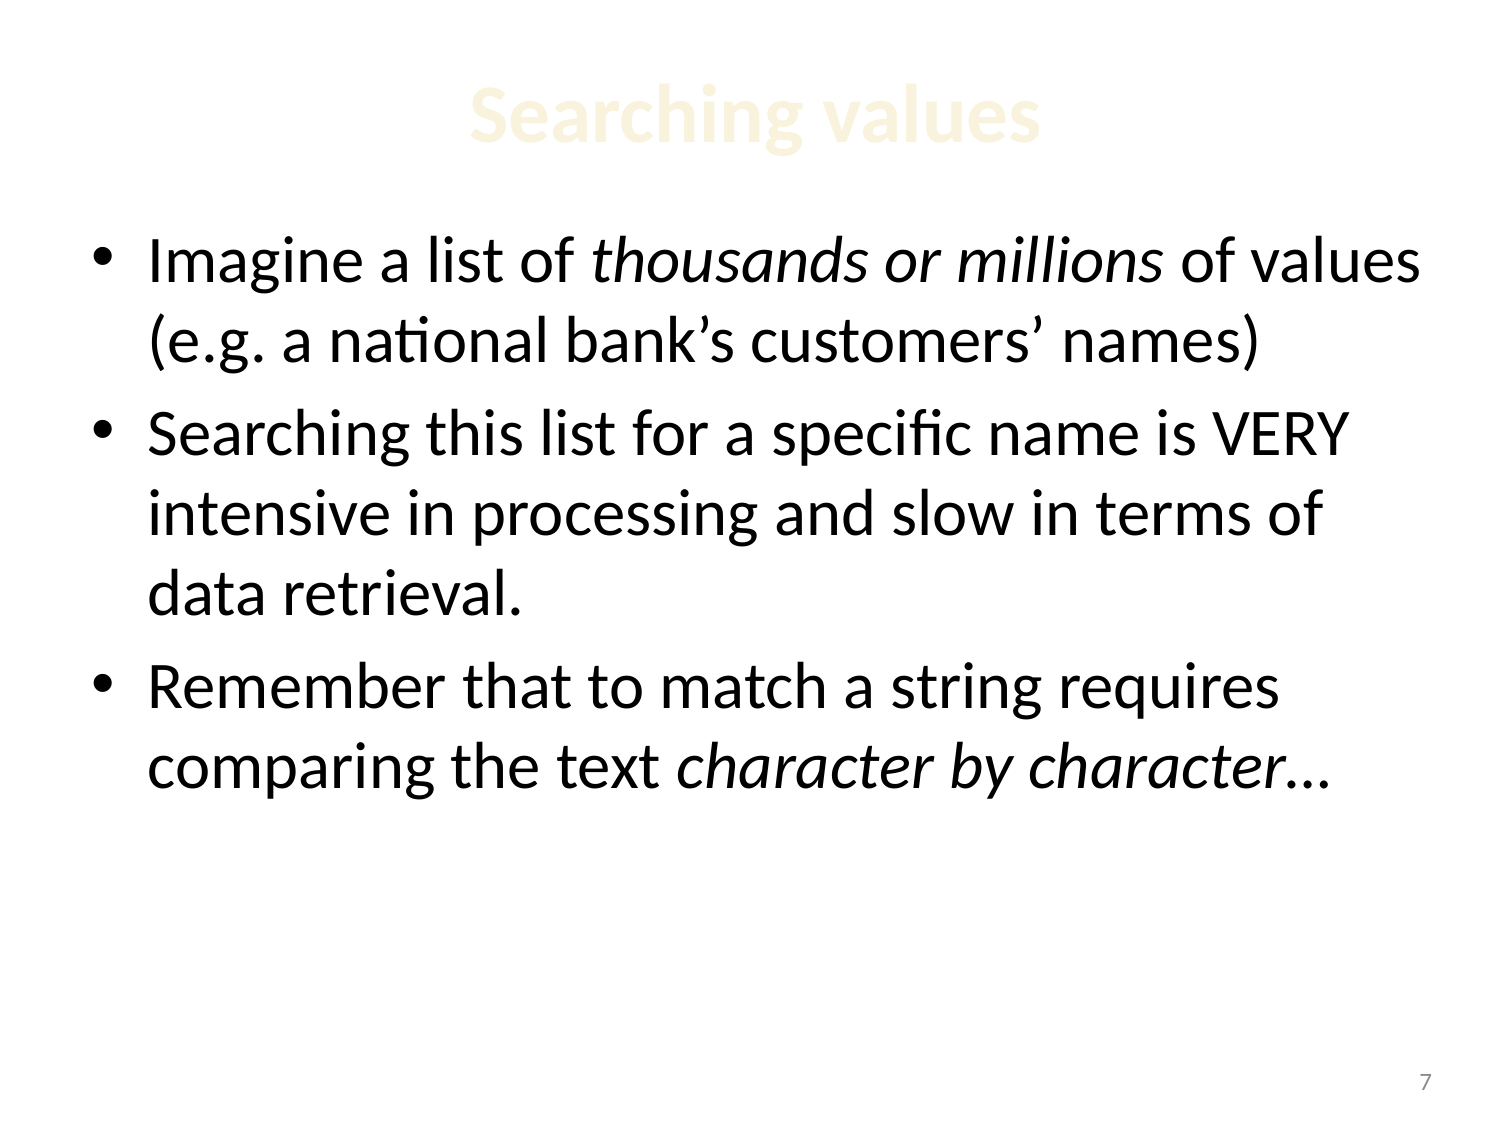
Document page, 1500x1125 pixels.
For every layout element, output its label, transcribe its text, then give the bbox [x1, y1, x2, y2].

slide_number 1 [1376, 1058, 1447, 1103]
list Imagine a list of thousands or millions of values (e.g. a national bank’s customers’ names) Searching this list for a specific name is VERY intensive in processing and slow in terms of data retrieval. Remember that to match a string requires comparing the text character by character… [76, 208, 1467, 1012]
title Searching values [29, 45, 1483, 173]
